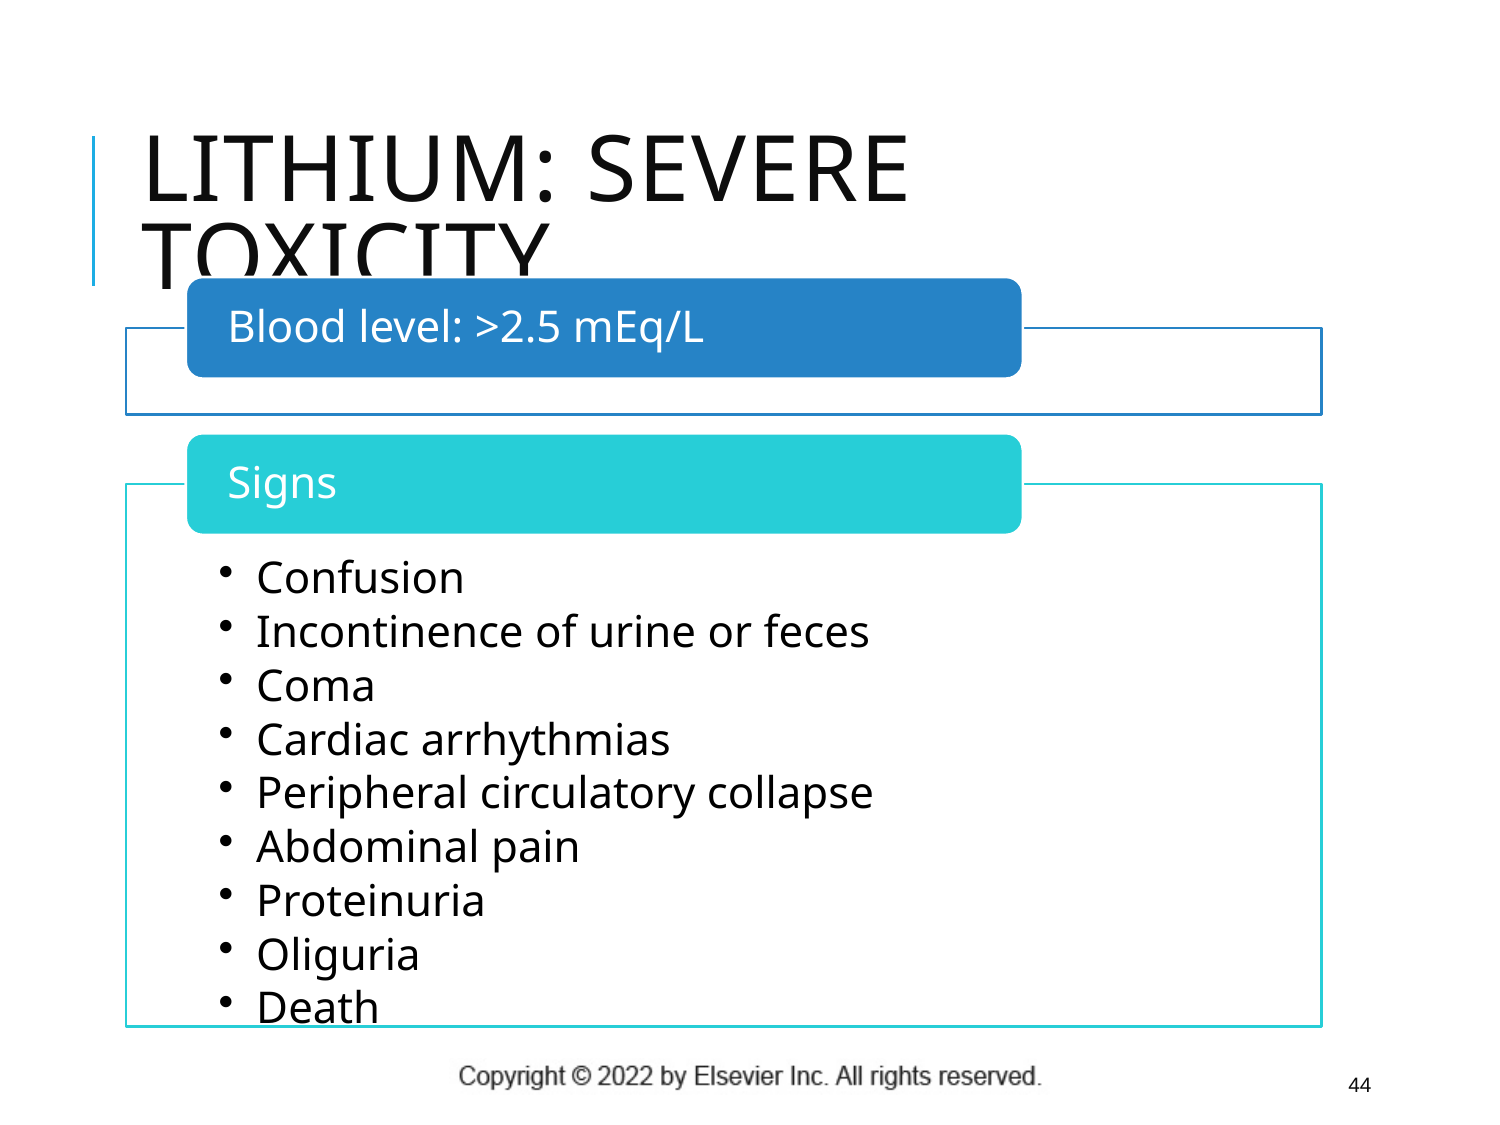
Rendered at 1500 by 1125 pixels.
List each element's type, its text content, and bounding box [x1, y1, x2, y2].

slide_number 44 [1333, 1061, 1454, 1107]
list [125, 268, 1323, 1036]
picture [449, 1058, 1051, 1095]
title Lithium: Severe Toxicity [126, 96, 1322, 265]
